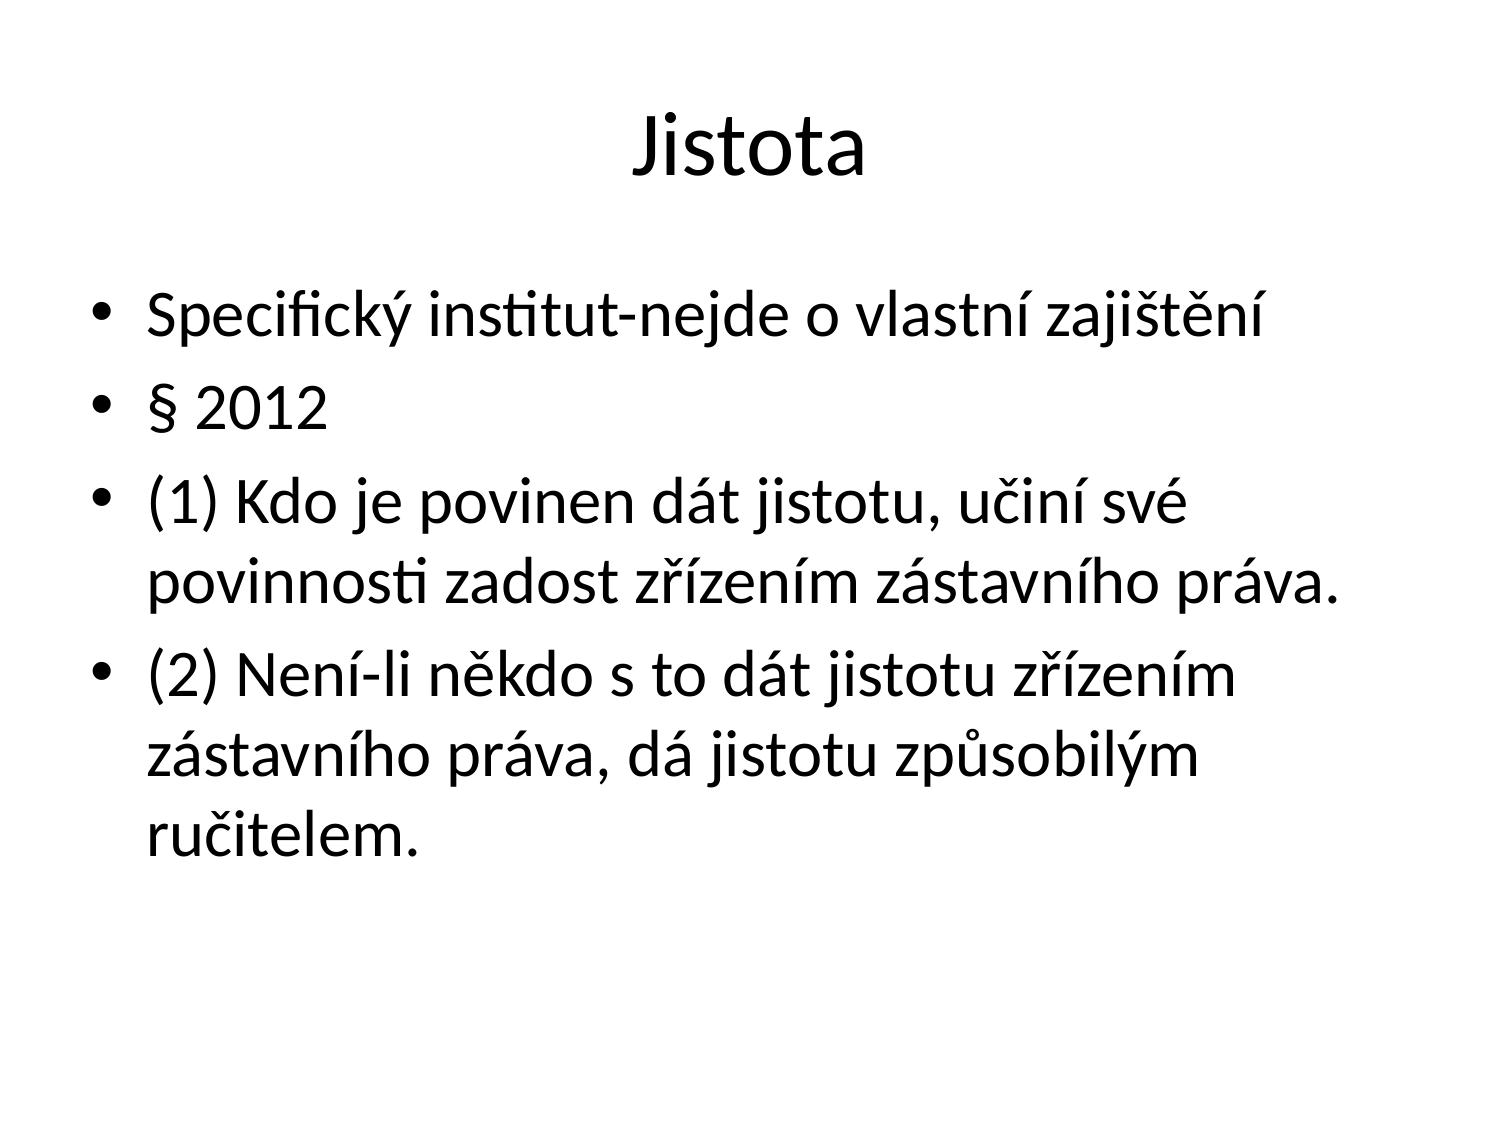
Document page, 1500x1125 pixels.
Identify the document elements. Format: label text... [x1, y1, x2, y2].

list Specifický institut-nejde o vlastní zajištění § 2012 (1) Kdo je povinen dát jistotu, učiní své povinnosti zadost zřízením zástavního práva. (2) Není-li někdo s to dát jistotu zřízením zástavního práva, dá jistotu způsobilým ručitelem. [75, 262, 1425, 1005]
title Jistota [75, 45, 1425, 233]
